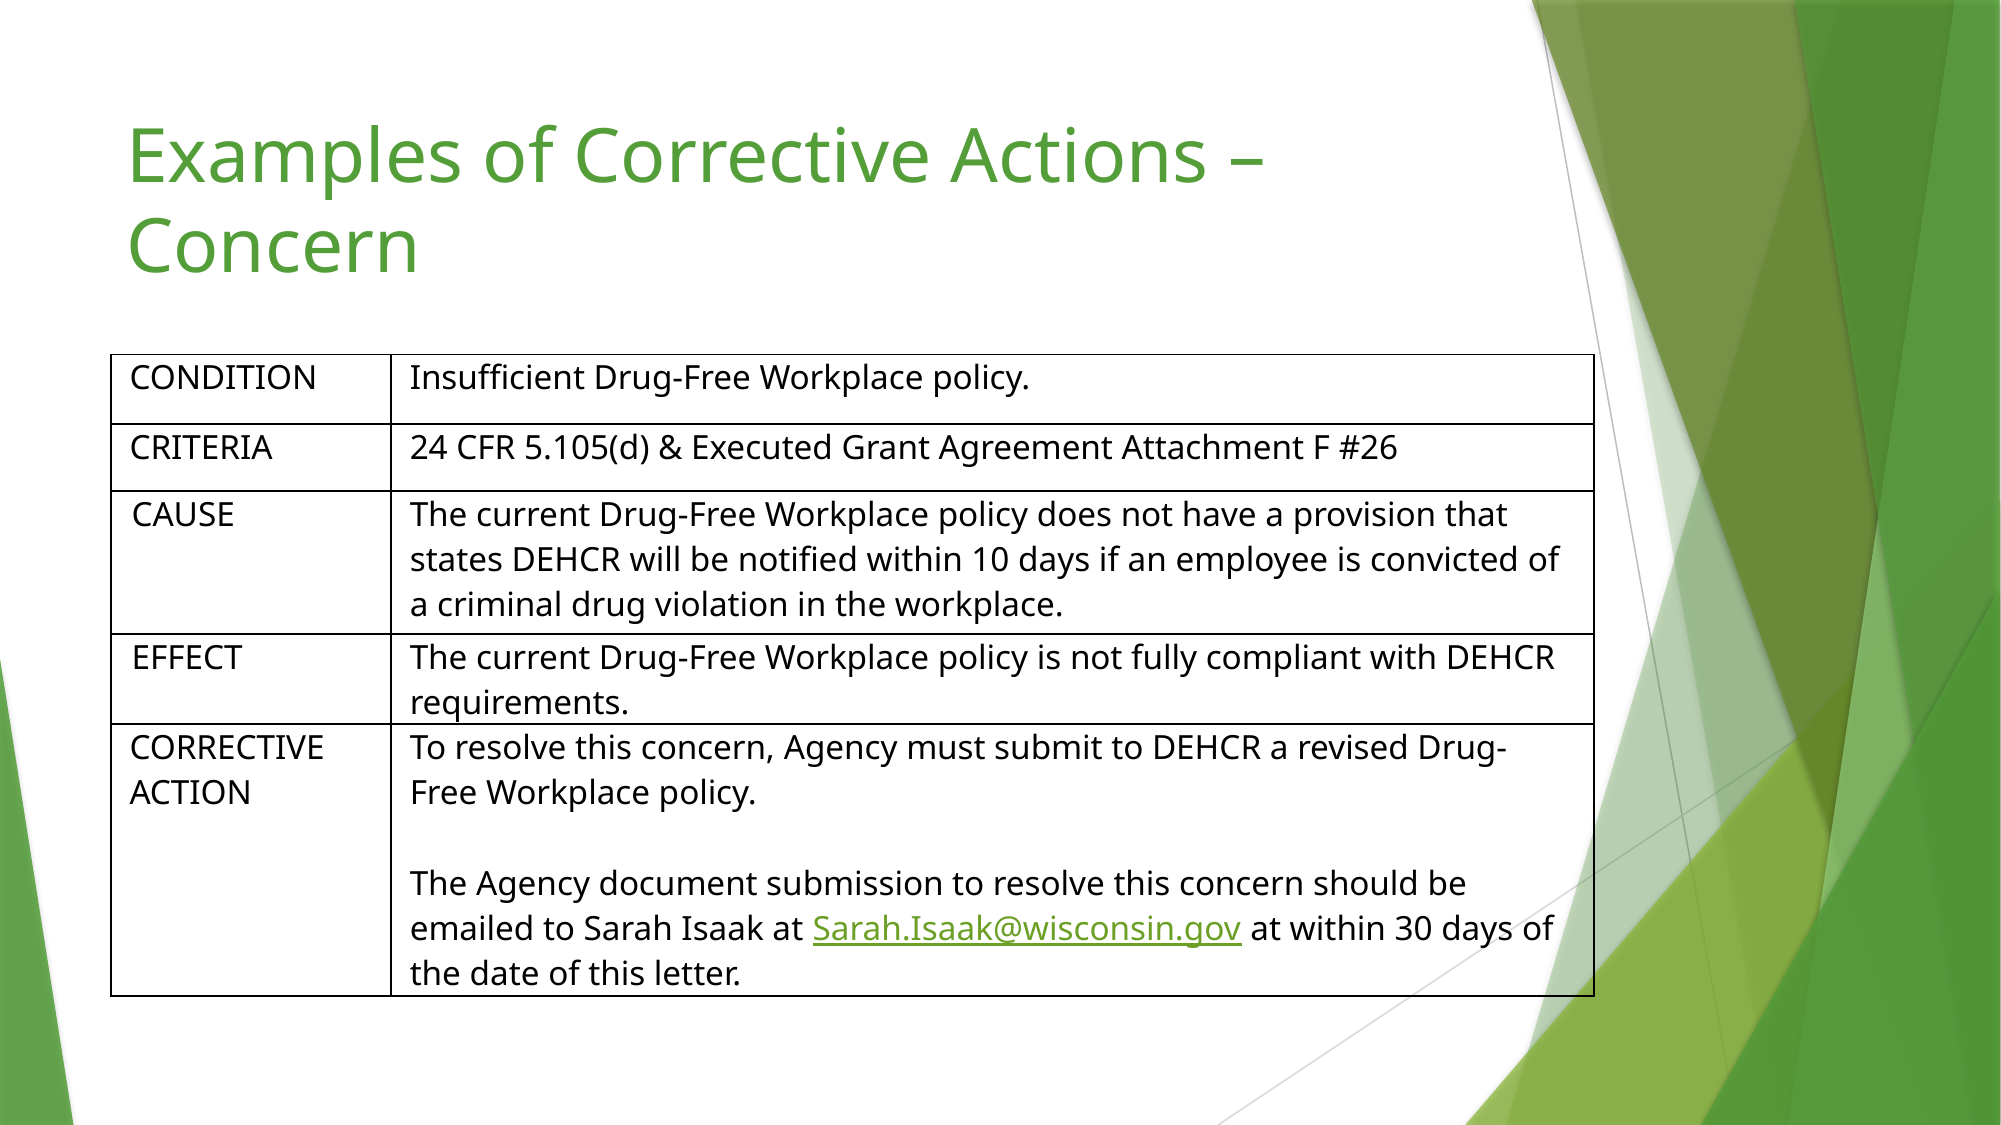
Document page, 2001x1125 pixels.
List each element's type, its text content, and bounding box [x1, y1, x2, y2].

table_header Insufficient Drug-Free Workplace policy. [392, 355, 1593, 423]
title Examples of Corrective Actions – Concern [111, 99, 1522, 317]
table_cell The current Drug-Free Workplace policy does not have a provision that states DEHCR will be notified within 10 days if an employee is convicted of a criminal drug violation in the workplace. [392, 492, 1593, 633]
table_cell CORRECTIVE ACTION [112, 725, 390, 995]
table_cell EFFECT [112, 635, 390, 723]
table_header CONDITION [112, 355, 390, 423]
table_cell CAUSE [112, 492, 390, 633]
table_cell 24 CFR 5.105(d) & Executed Grant Agreement Attachment F #26 [392, 425, 1593, 490]
table_cell CRITERIA [112, 425, 390, 490]
table_cell To resolve this concern, Agency must submit to DEHCR a revised Drug-Free Workplace policy. The Agency document submission to resolve this concern should be emailed to Sarah Isaak at Sarah.Isaak@wisconsin.gov at within 30 days of the date of this letter. [392, 725, 1593, 995]
table_cell The current Drug-Free Workplace policy is not fully compliant with DEHCR requirements. [392, 635, 1593, 723]
